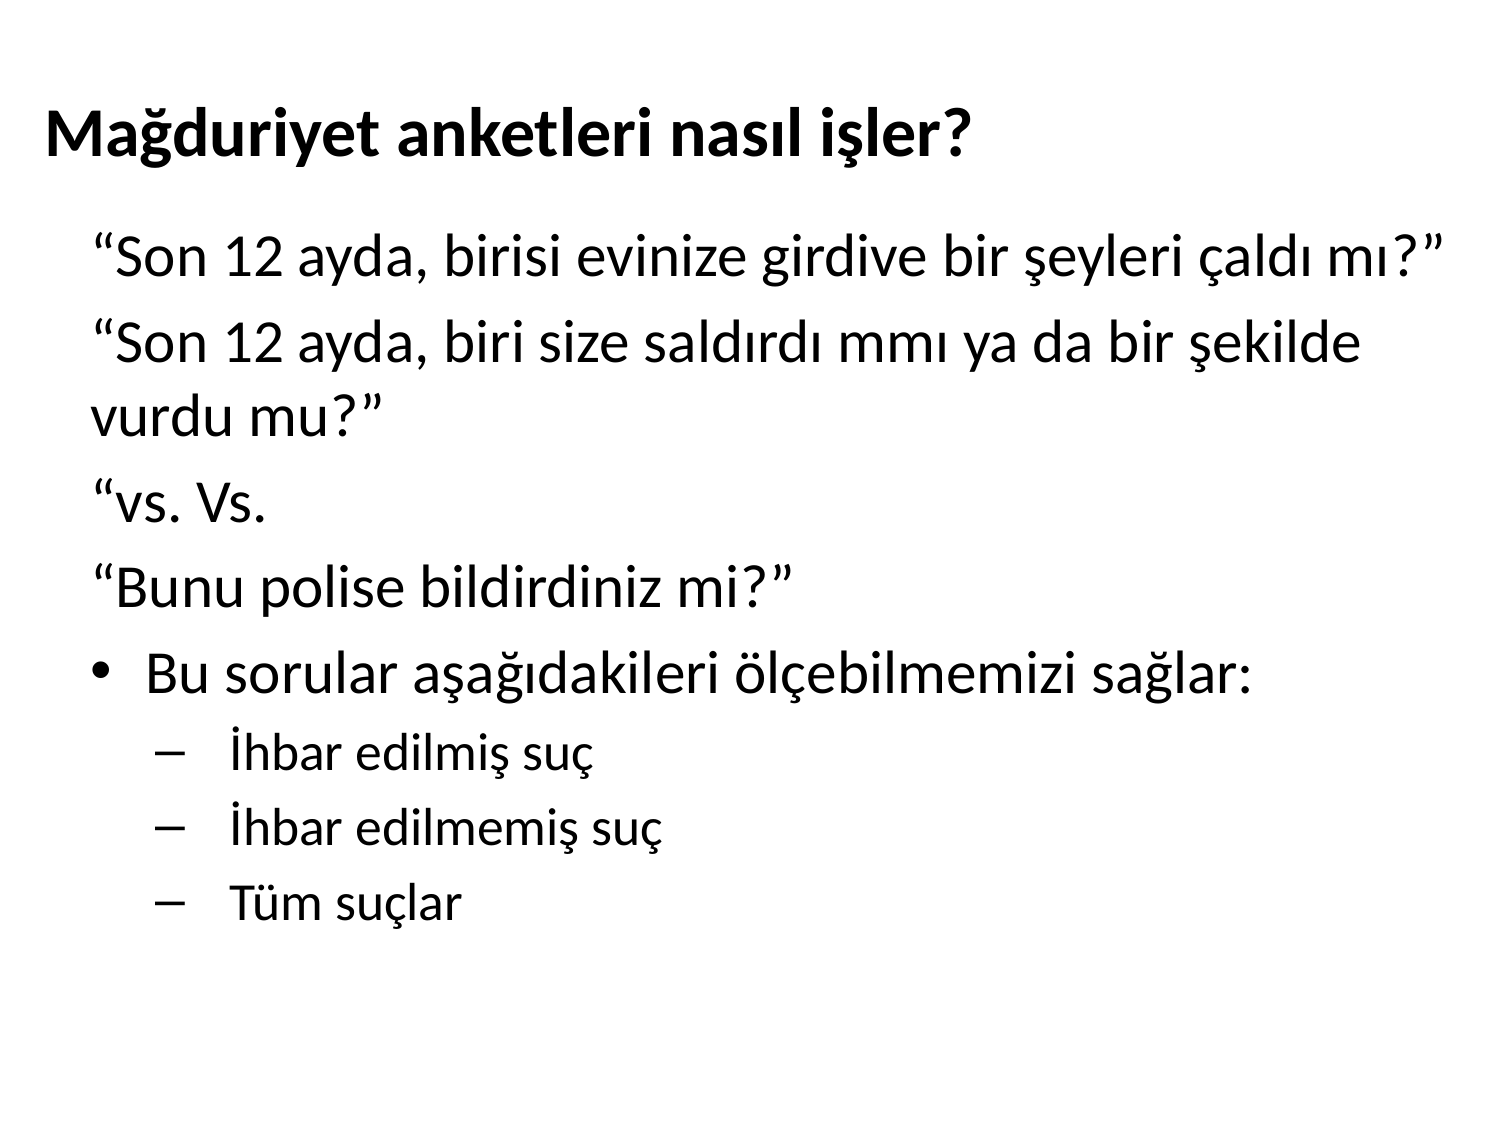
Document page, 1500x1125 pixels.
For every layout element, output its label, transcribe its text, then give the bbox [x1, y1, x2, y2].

list “Son 12 ayda, birisi evinize girdive bir şeyleri çaldı mı?” “Son 12 ayda, biri size saldırdı mmı ya da bir şekilde vurdu mu?” “vs. Vs. “Bunu polise bildirdiniz mi?” Bu sorular aşağıdakileri ölçebilmemizi sağlar: İhbar edilmiş suç İhbar edilmemiş suç Tüm suçlar [75, 208, 1471, 1005]
title Mağduriyet anketleri nasıl işler? [29, 78, 1459, 178]
